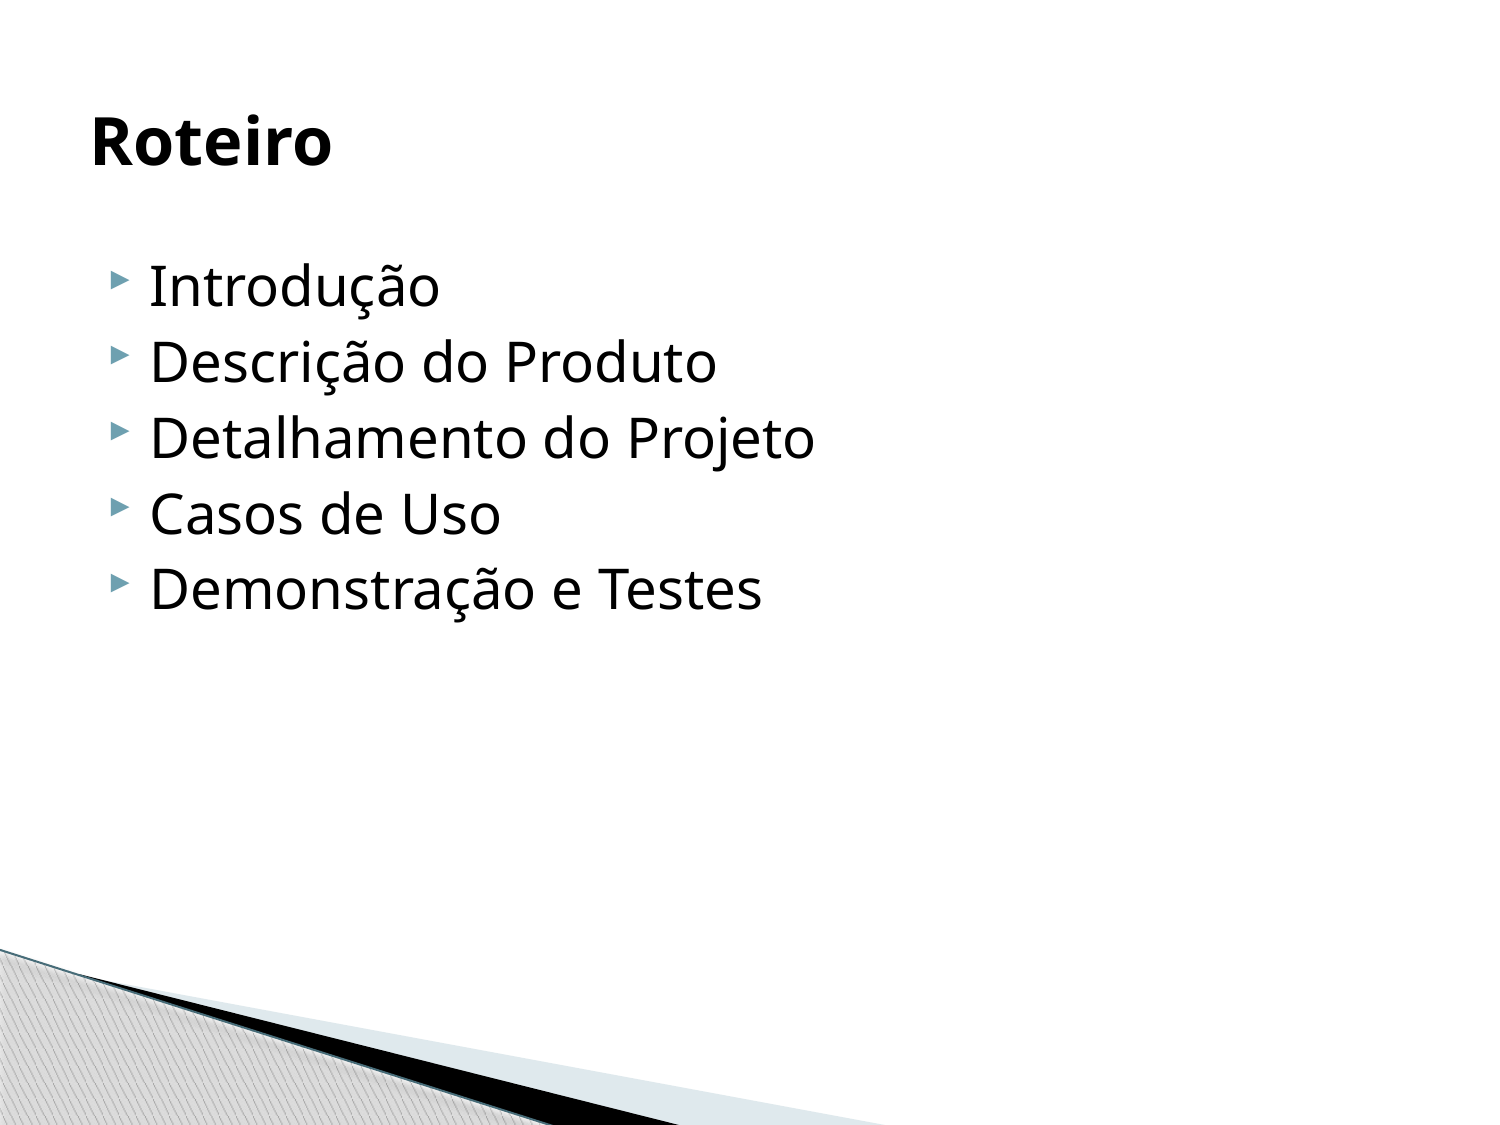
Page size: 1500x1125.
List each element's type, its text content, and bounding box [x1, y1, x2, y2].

title Roteiro [75, 45, 1425, 233]
list Introdução Descrição do Produto Detalhamento do Projeto Casos de Uso Demonstração e Testes [75, 243, 1425, 986]
